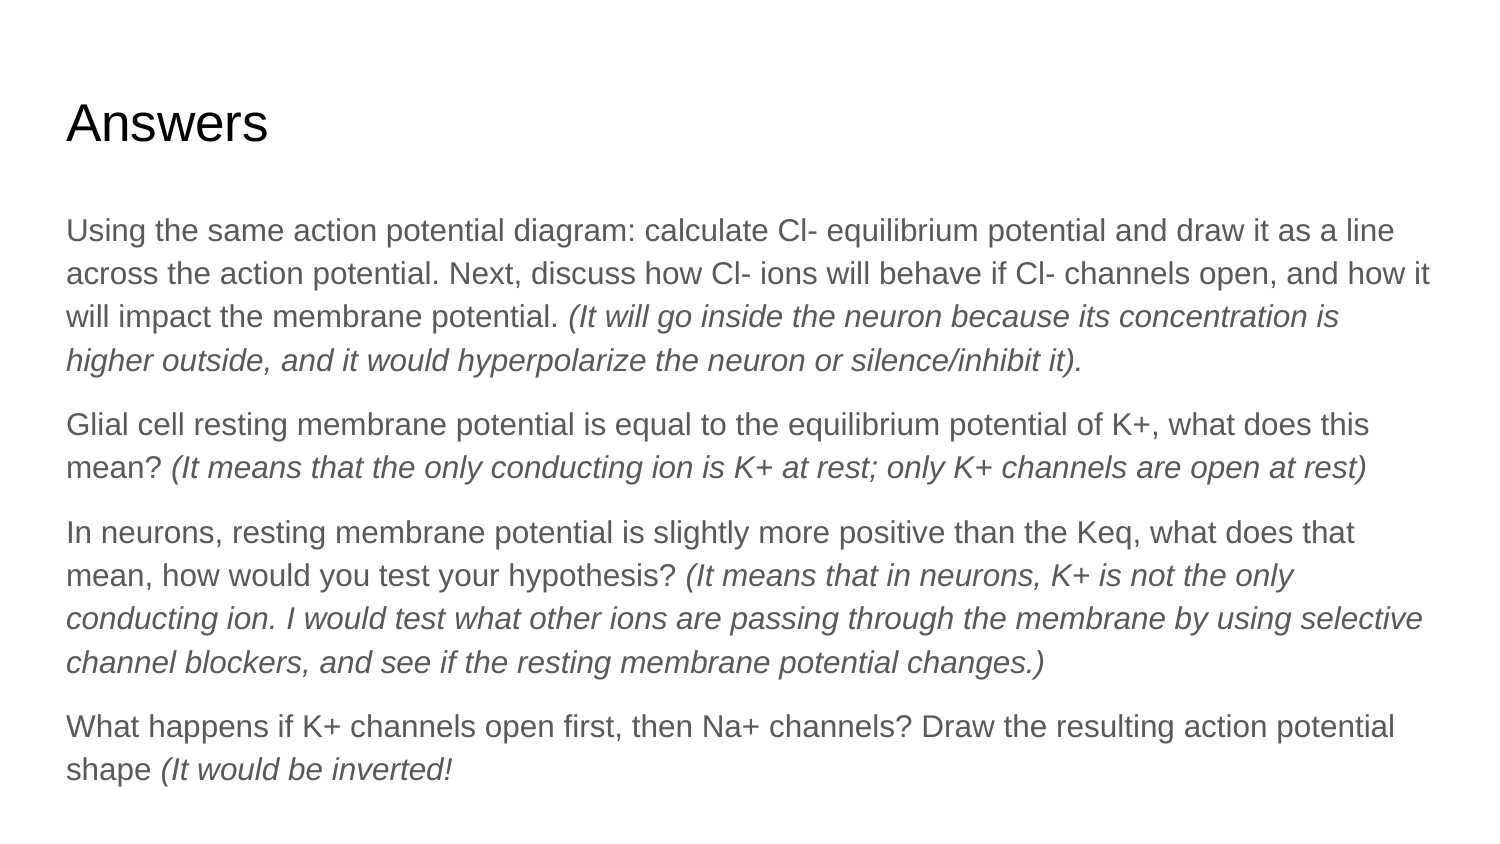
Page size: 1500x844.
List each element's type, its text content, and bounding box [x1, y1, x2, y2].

title Answers [51, 72, 1449, 167]
list Using the same action potential diagram: calculate Cl- equilibrium potential and draw it as a line across the action potential. Next, discuss how Cl- ions will behave if Cl- channels open, and how it will impact the membrane potential. (It will go inside the neuron because its concentration is higher outside, and it would hyperpolarize the neuron or silence/inhibit it). Glial cell resting membrane potential is equal to the equilibrium potential of K+, what does this mean? (It means that the only conducting ion is K+ at rest; only K+ channels are open at rest) In neurons, resting membrane potential is slightly more positive than the Keq, what does that mean, how would you test your hypothesis? (It means that in neurons, K+ is not the only conducting ion. I would test what other ions are passing through the membrane by using selective channel blockers, and see if the resting membrane potential changes.) What happens if K+ channels open first, then Na+ channels? Draw the resulting action potential shape (It would be inverted! [51, 189, 1449, 813]
